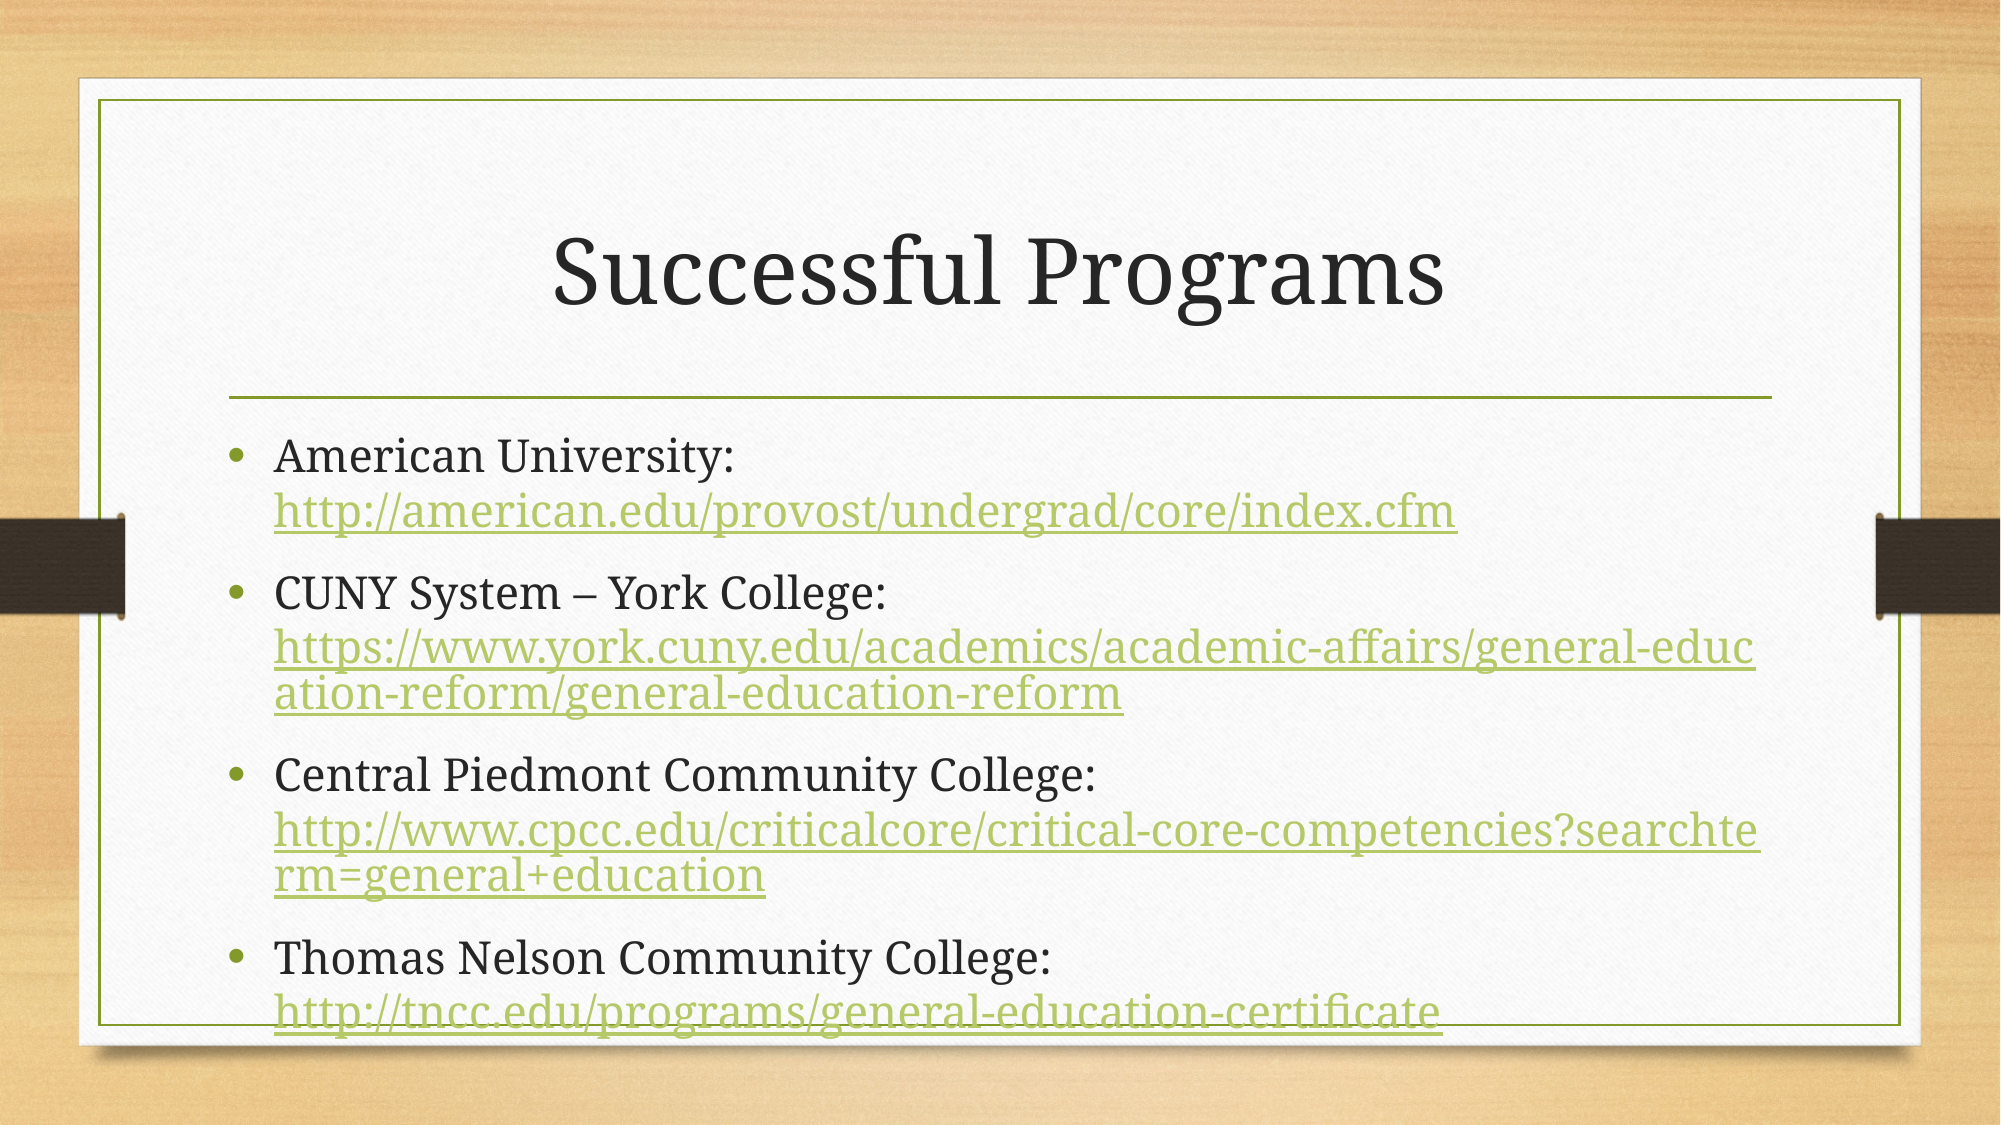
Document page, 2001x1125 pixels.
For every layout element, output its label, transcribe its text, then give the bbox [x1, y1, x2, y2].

list American University: http://american.edu/provost/undergrad/core/index.cfm CUNY System – York College: https://www.york.cuny.edu/academics/academic-affairs/general-education-reform/general-education-reform Central Piedmont Community College: http://www.cpcc.edu/criticalcore/critical-core-competencies?searchterm=general+education Thomas Nelson Community College: http://tncc.edu/programs/general-education-certificate [212, 419, 1788, 964]
picture [0, 0, 2001, 1125]
title Successful Programs [212, 161, 1788, 375]
